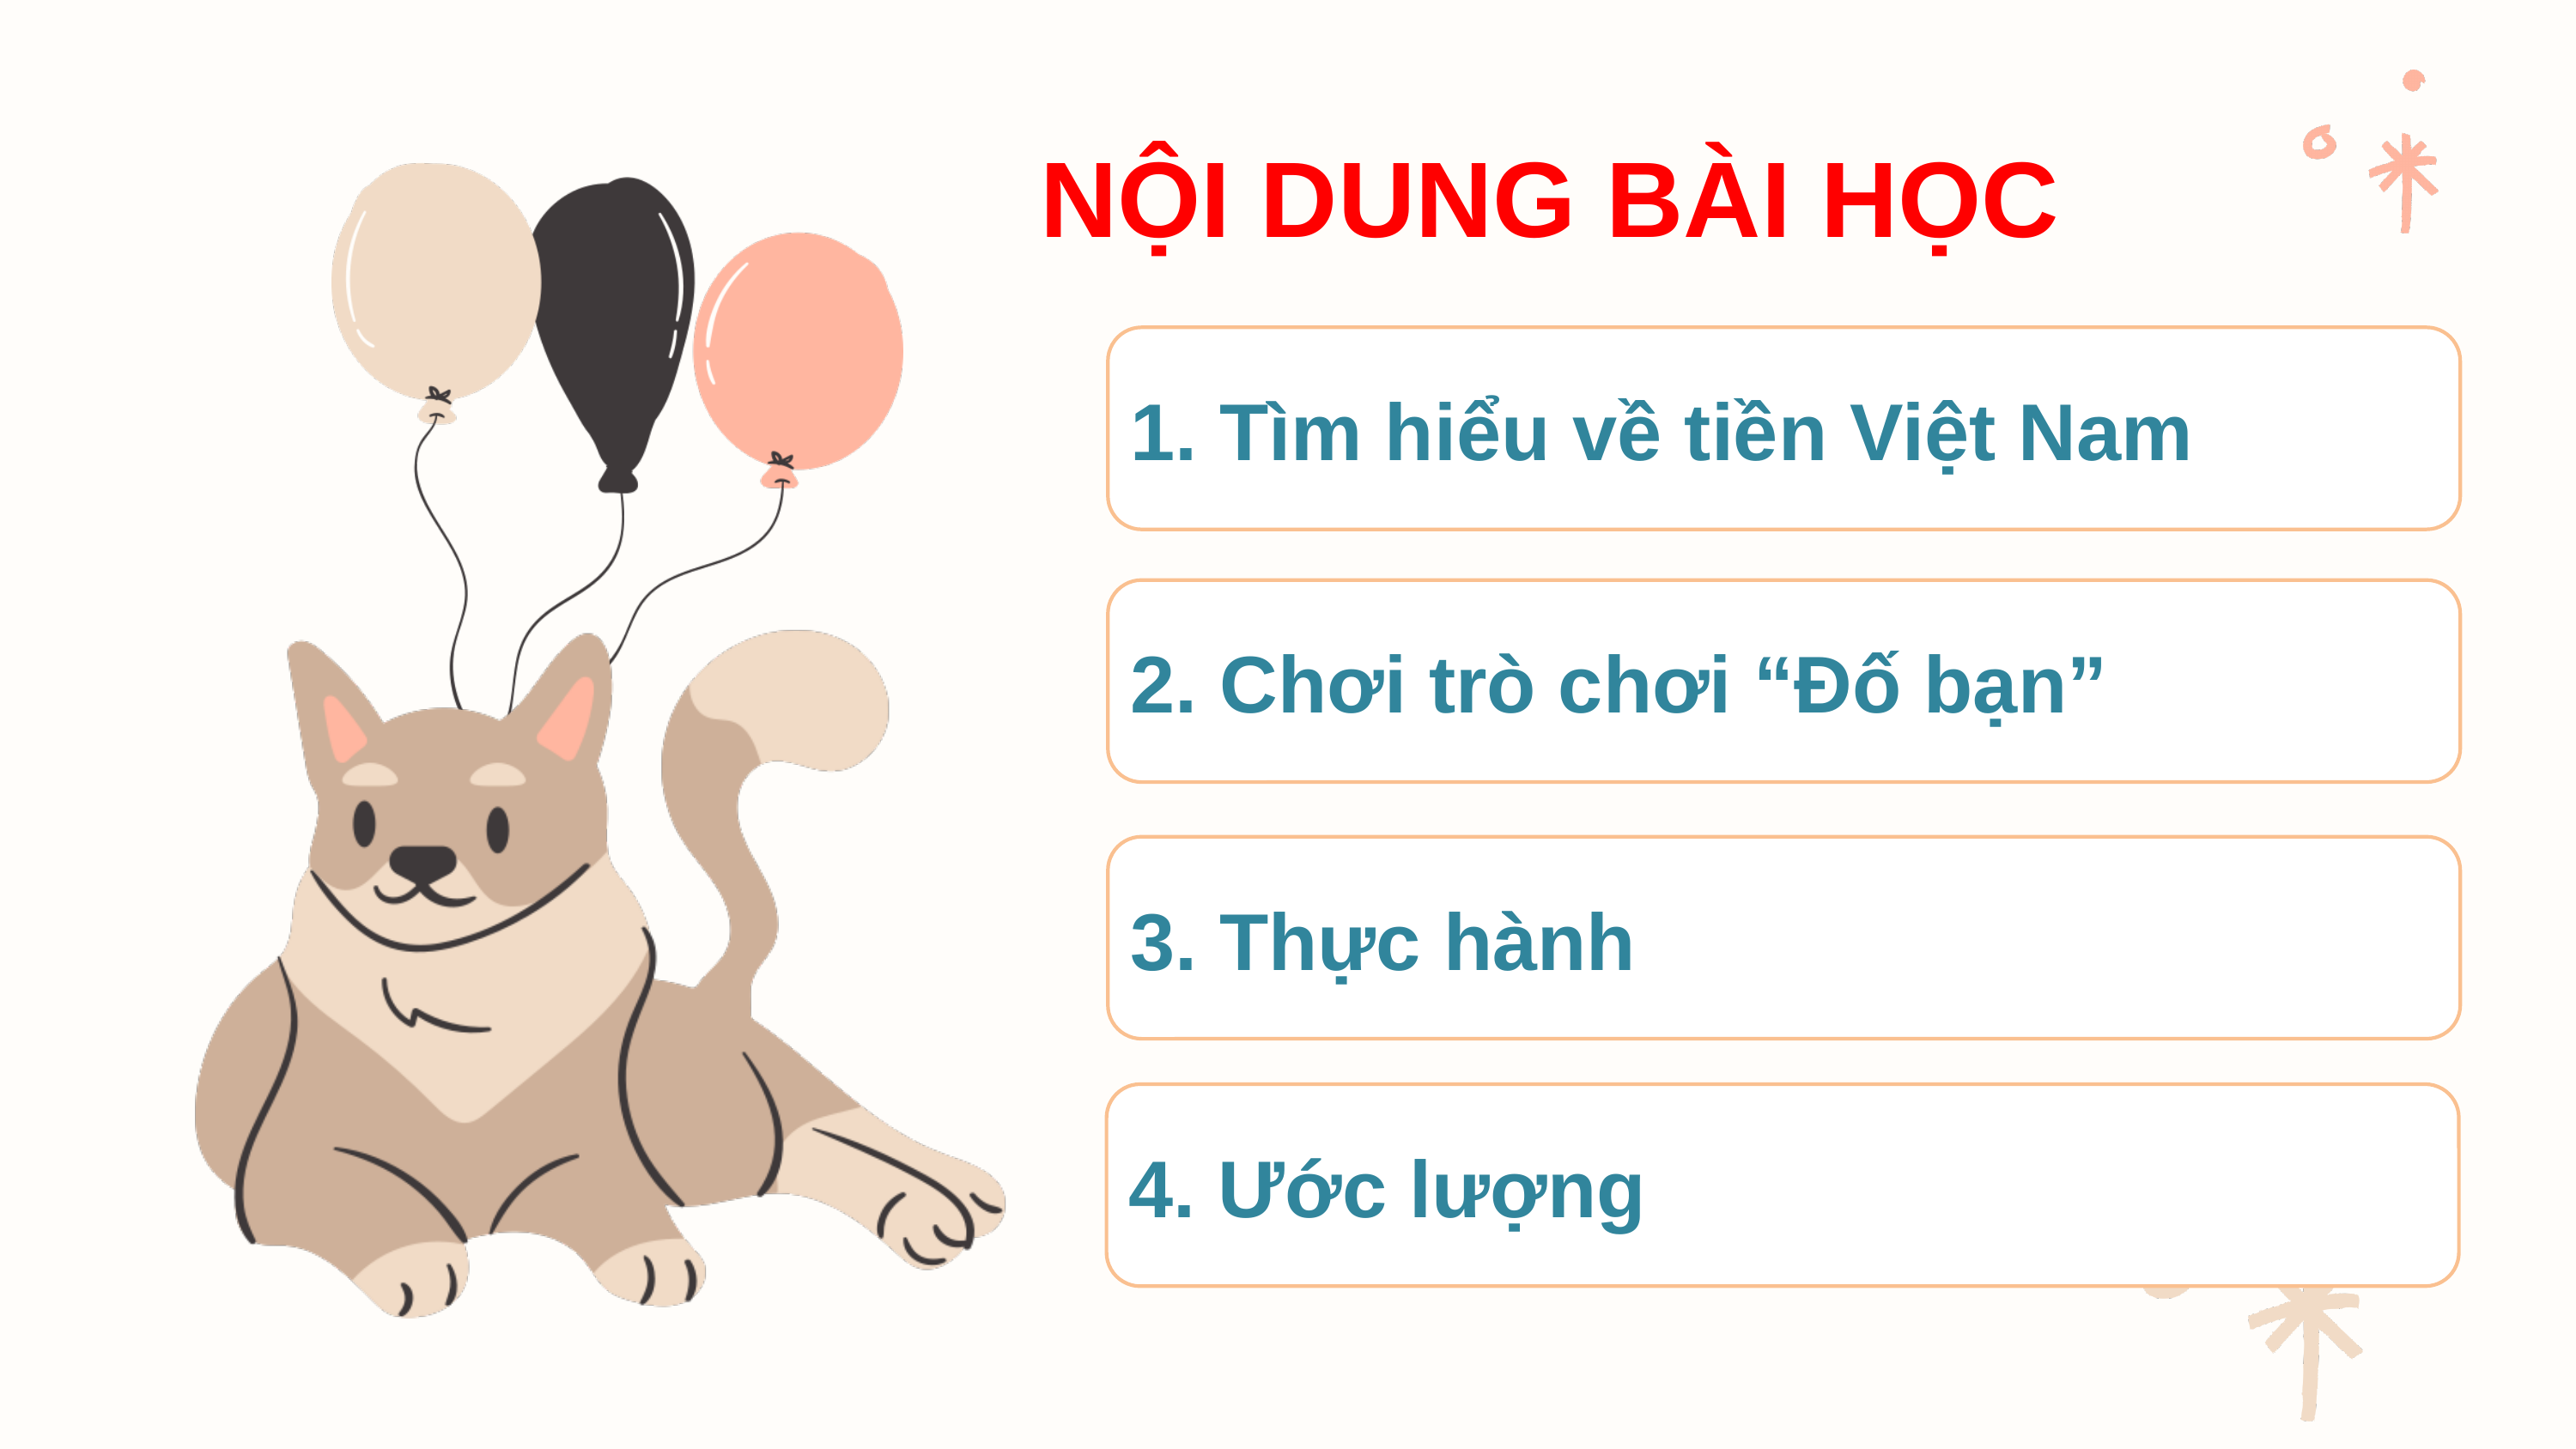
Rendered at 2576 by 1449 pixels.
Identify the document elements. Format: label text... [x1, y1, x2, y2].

picture [2139, 1150, 2363, 1422]
text_box 1. Tìm hiểu về tiền Việt Nam [1106, 325, 2463, 531]
picture [194, 161, 1007, 1319]
picture [2303, 69, 2439, 233]
text_box 2. Chơi trò chơi “Đố bạn” [1106, 578, 2463, 785]
text_box 3. Thực hành [1106, 834, 2463, 1041]
text_box NỘI DUNG BÀI HỌC [1040, 130, 2202, 259]
text_box 4. Ước lượng [1104, 1082, 2461, 1288]
